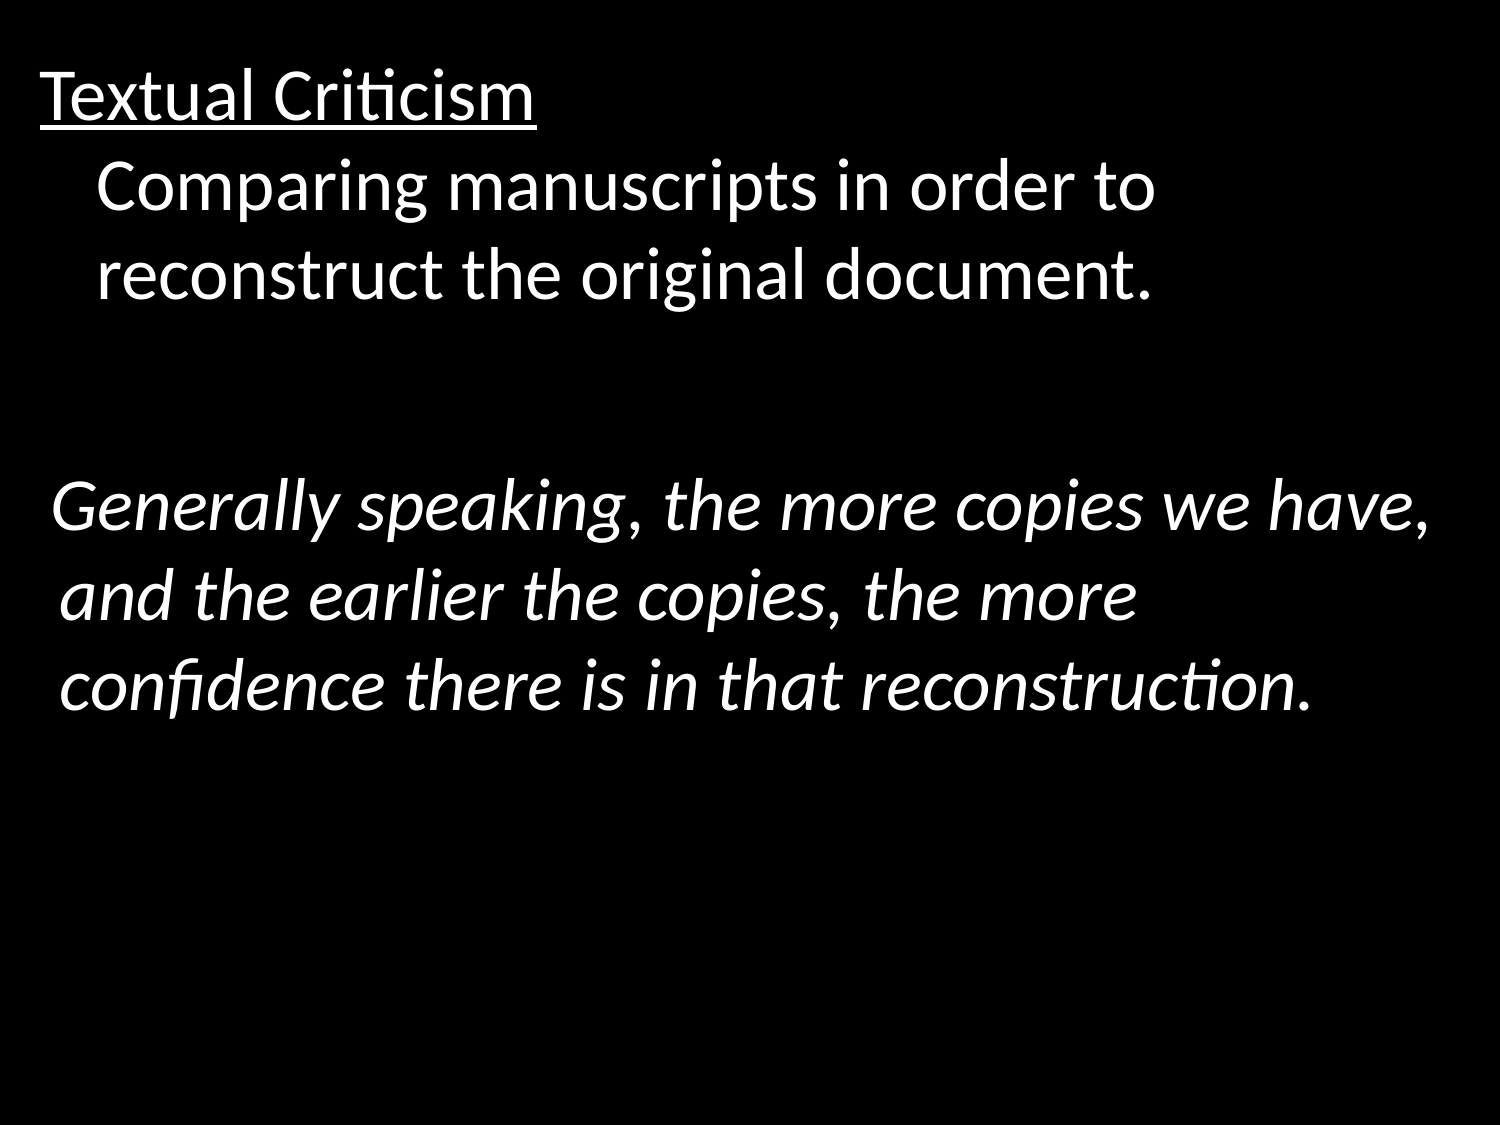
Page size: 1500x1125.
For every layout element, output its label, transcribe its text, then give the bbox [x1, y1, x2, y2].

list Textual Criticism Comparing manuscripts in order to reconstruct the original document. Generally speaking, the more copies we have, and the earlier the copies, the more confidence there is in that reconstruction. [24, 37, 1475, 1063]
